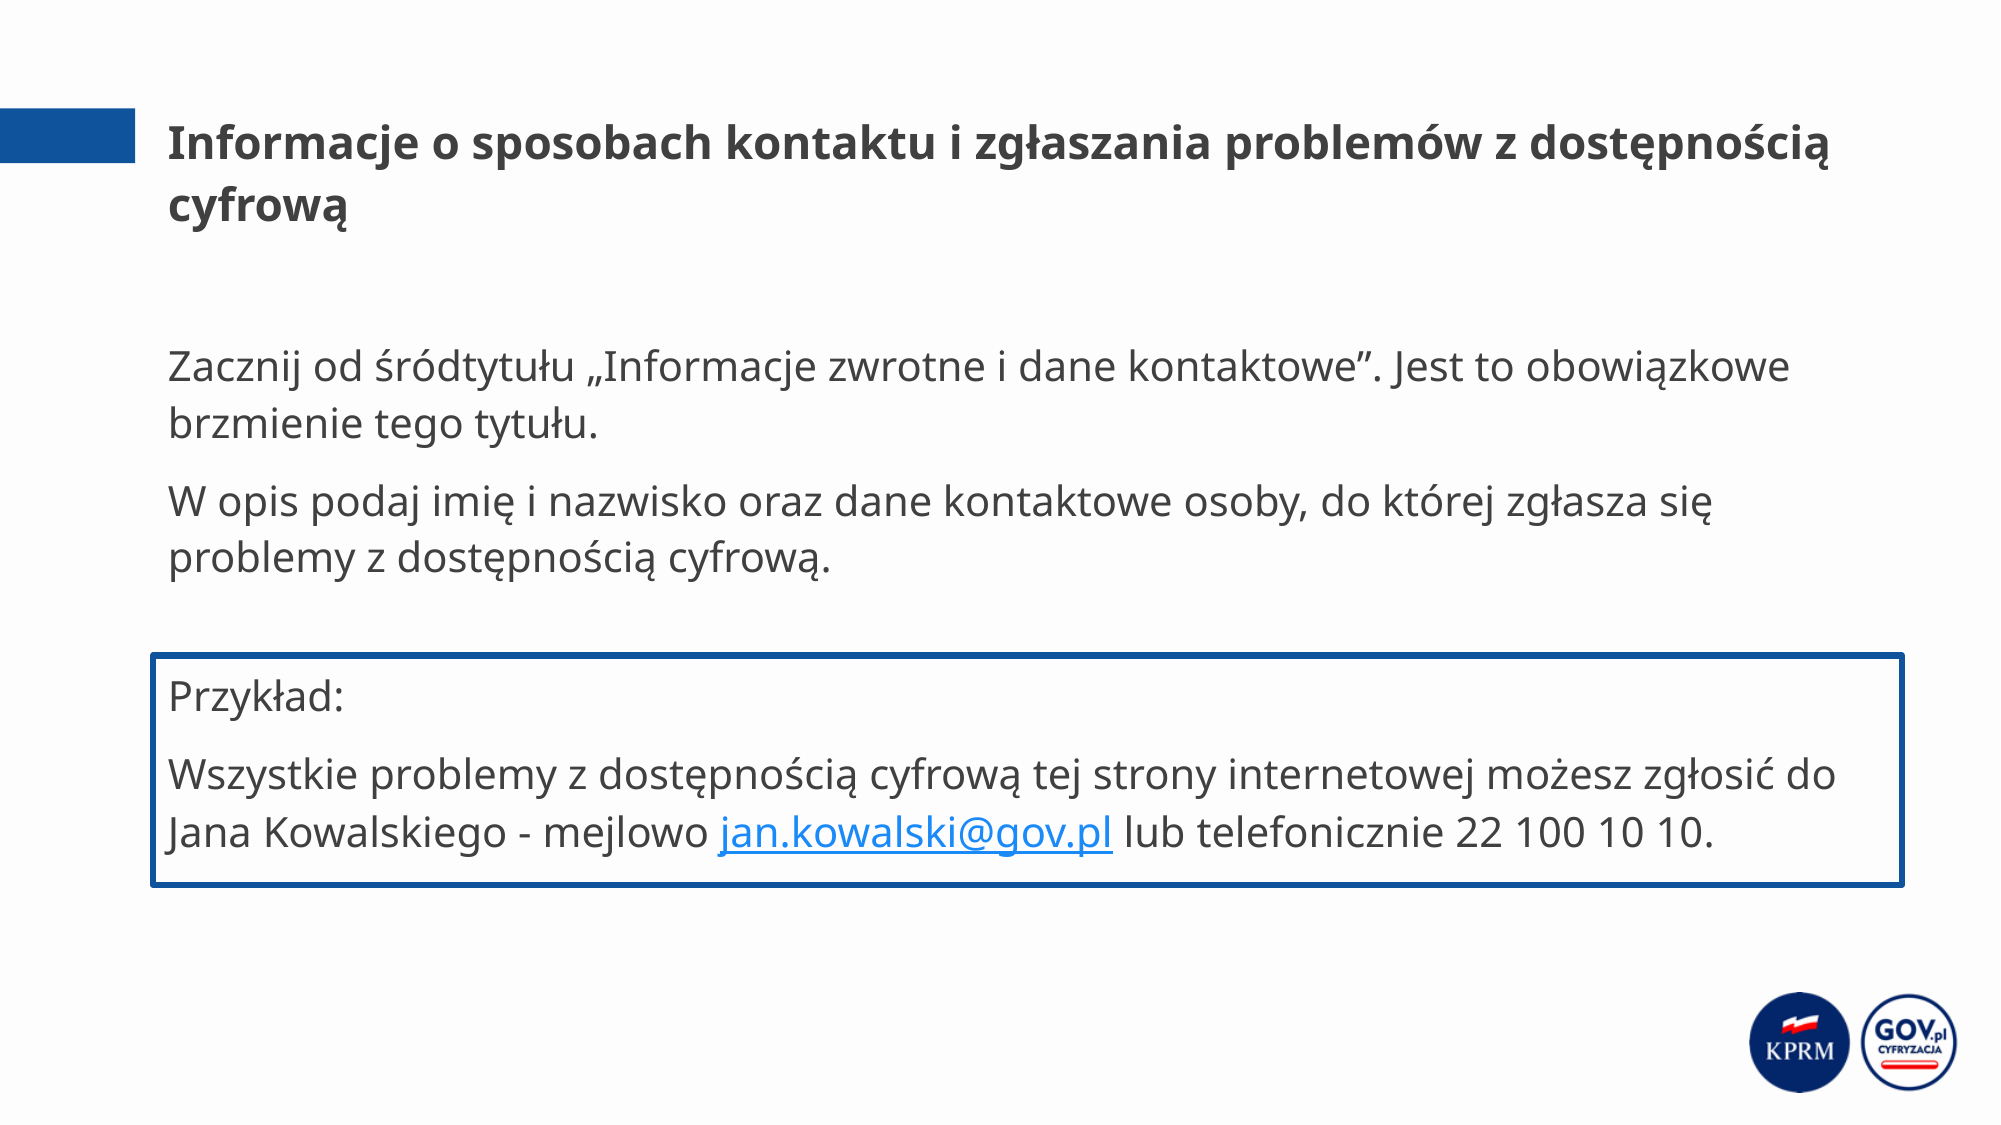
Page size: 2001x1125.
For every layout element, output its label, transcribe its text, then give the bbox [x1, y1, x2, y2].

picture [1749, 984, 1967, 1101]
list Zacznij od śródtytułu „Informacje zwrotne i dane kontaktowe”. Jest to obowiązkowe brzmienie tego tytułu. W opis podaj imię i nazwisko oraz dane kontaktowe osoby, do której zgłasza się problemy z dostępnością cyfrową. [152, 325, 1902, 610]
title Informacje o sposobach kontaktu i zgłaszania problemów z dostępnością cyfrową [152, 98, 1886, 251]
text_box Przykład: Wszystkie problemy z dostępnością cyfrową tej strony internetowej możesz zgłosić do Jana Kowalskiego - mejlowo jan.kowalski@gov.pl lub telefonicznie 22 100 10 10. [152, 655, 1902, 885]
